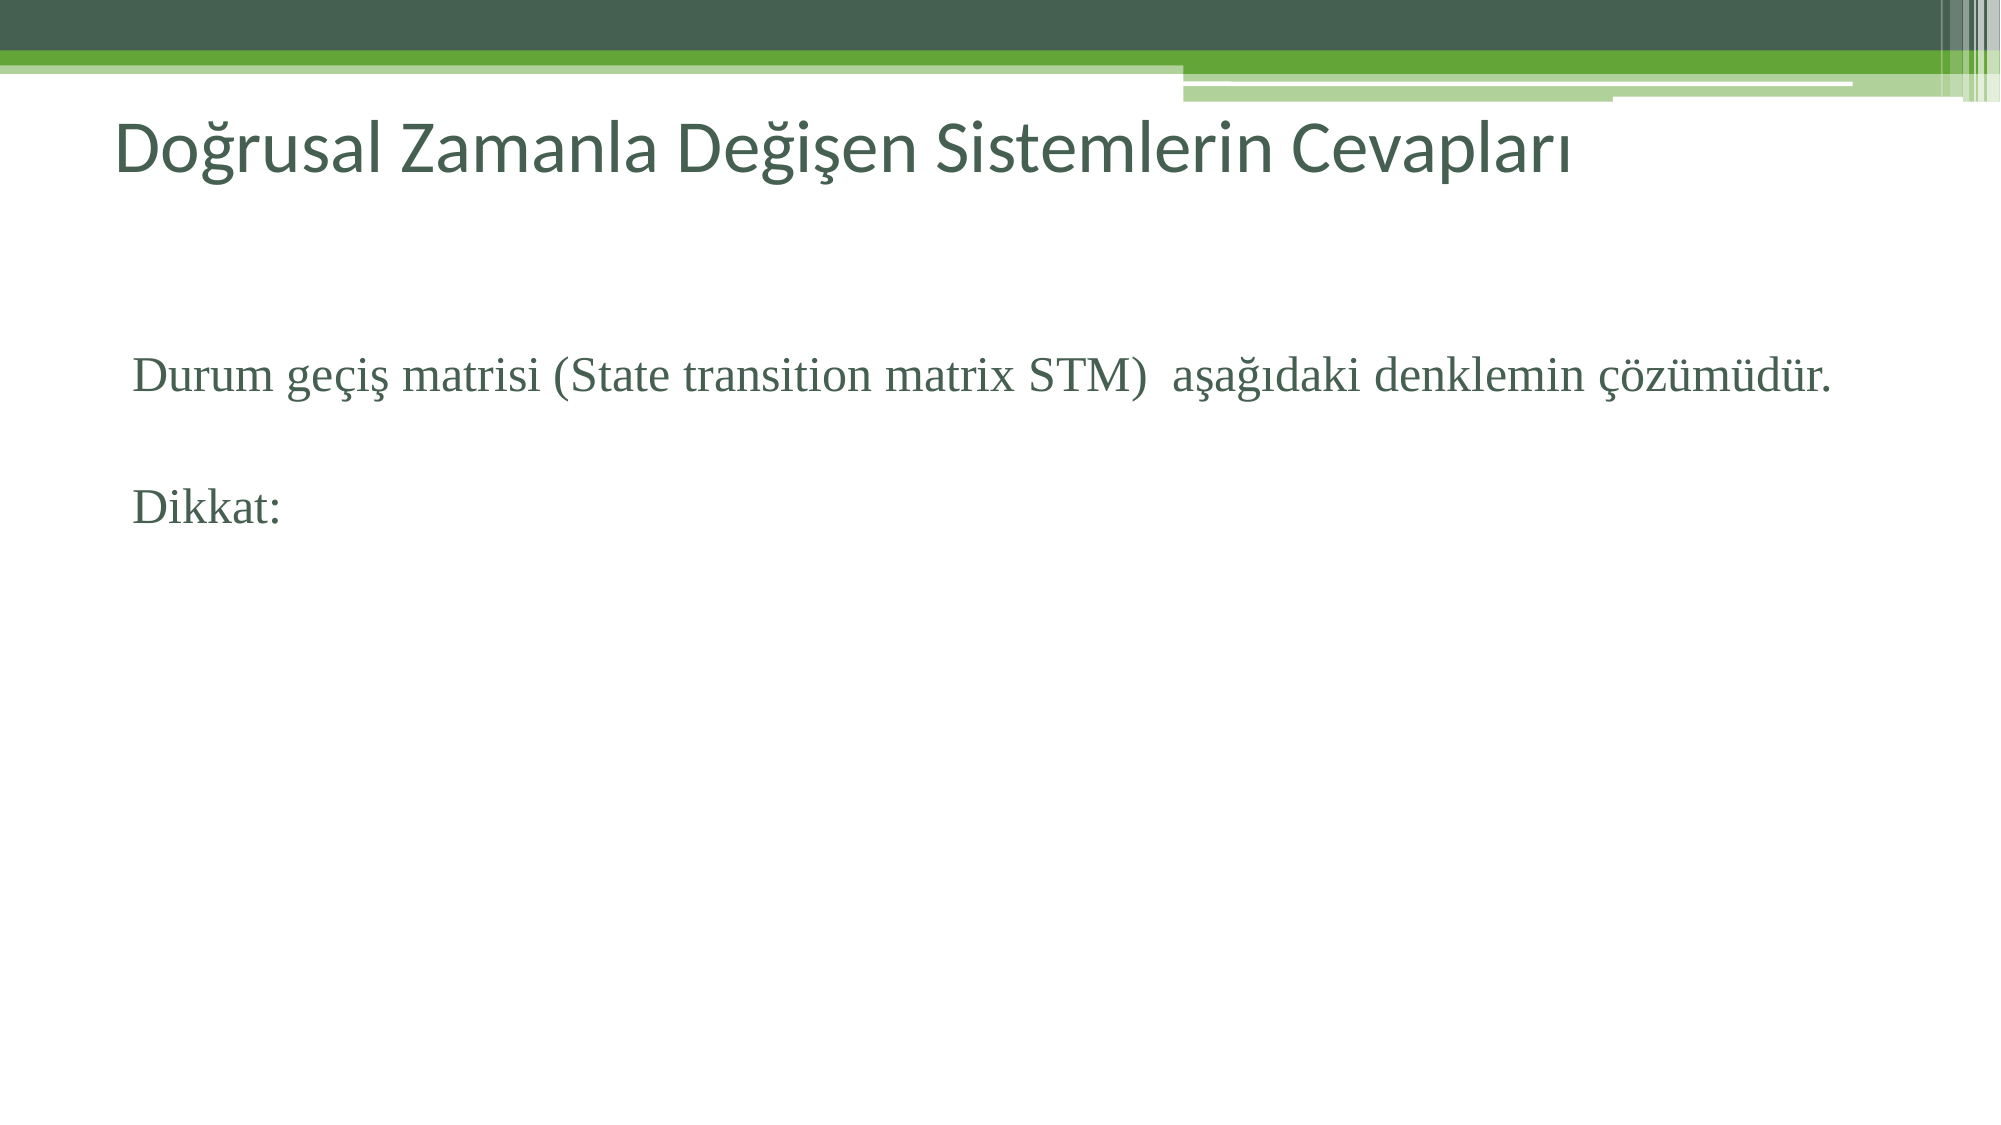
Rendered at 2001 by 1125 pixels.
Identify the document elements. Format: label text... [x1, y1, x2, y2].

title Doğrusal Zamanla Değişen Sistemlerin Cevapları [99, 95, 1900, 189]
